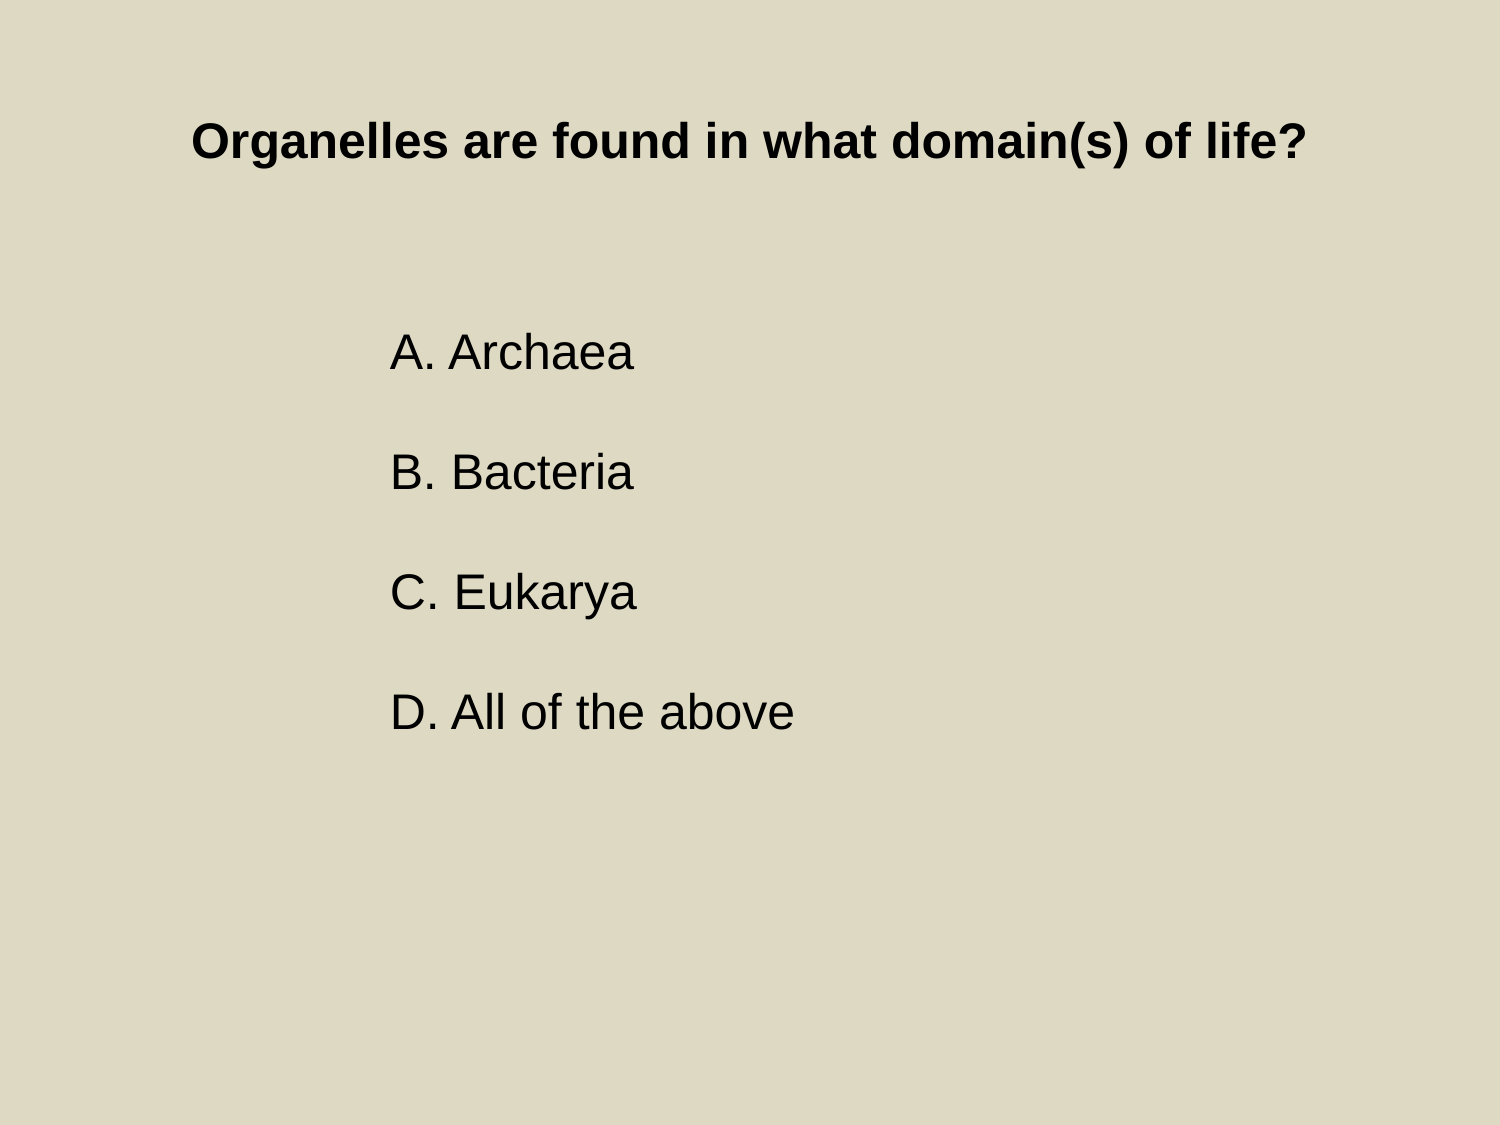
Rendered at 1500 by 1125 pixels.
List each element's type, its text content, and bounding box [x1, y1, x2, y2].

title Organelles are found in what domain(s) of life? [75, 45, 1425, 233]
text_box A. Archaea B. Bacteria C. Eukarya D. All of the above [374, 312, 1125, 808]
